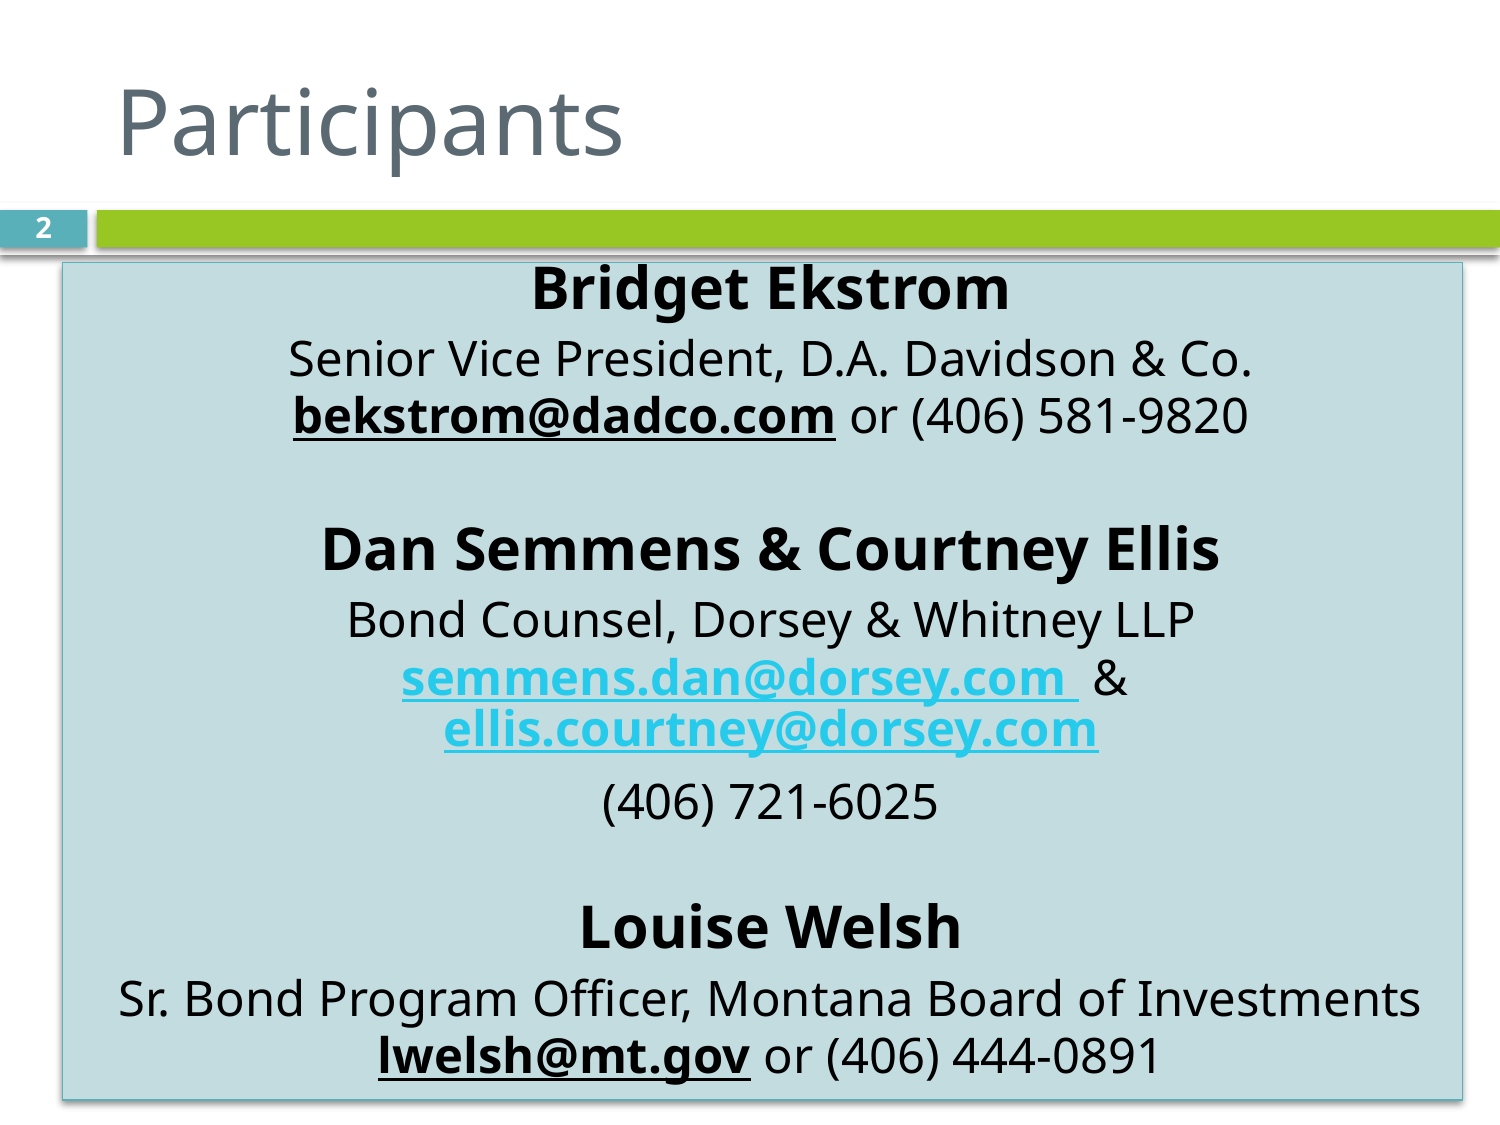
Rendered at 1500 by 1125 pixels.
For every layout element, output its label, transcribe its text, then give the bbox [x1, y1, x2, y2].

list Bridget Ekstrom Senior Vice President, D.A. Davidson & Co. bekstrom@dadco.com or (406) 581-9820 Dan Semmens & Courtney Ellis Bond Counsel, Dorsey & Whitney LLP semmens.dan@dorsey.com & ellis.courtney@dorsey.com (406) 721-6025 Louise Welsh Sr. Bond Program Officer, Montana Board of Investments lwelsh@mt.gov or (406) 444-0891 [62, 262, 1463, 1101]
title Participants [100, 37, 1438, 200]
slide_number 2 [0, 208, 88, 249]
